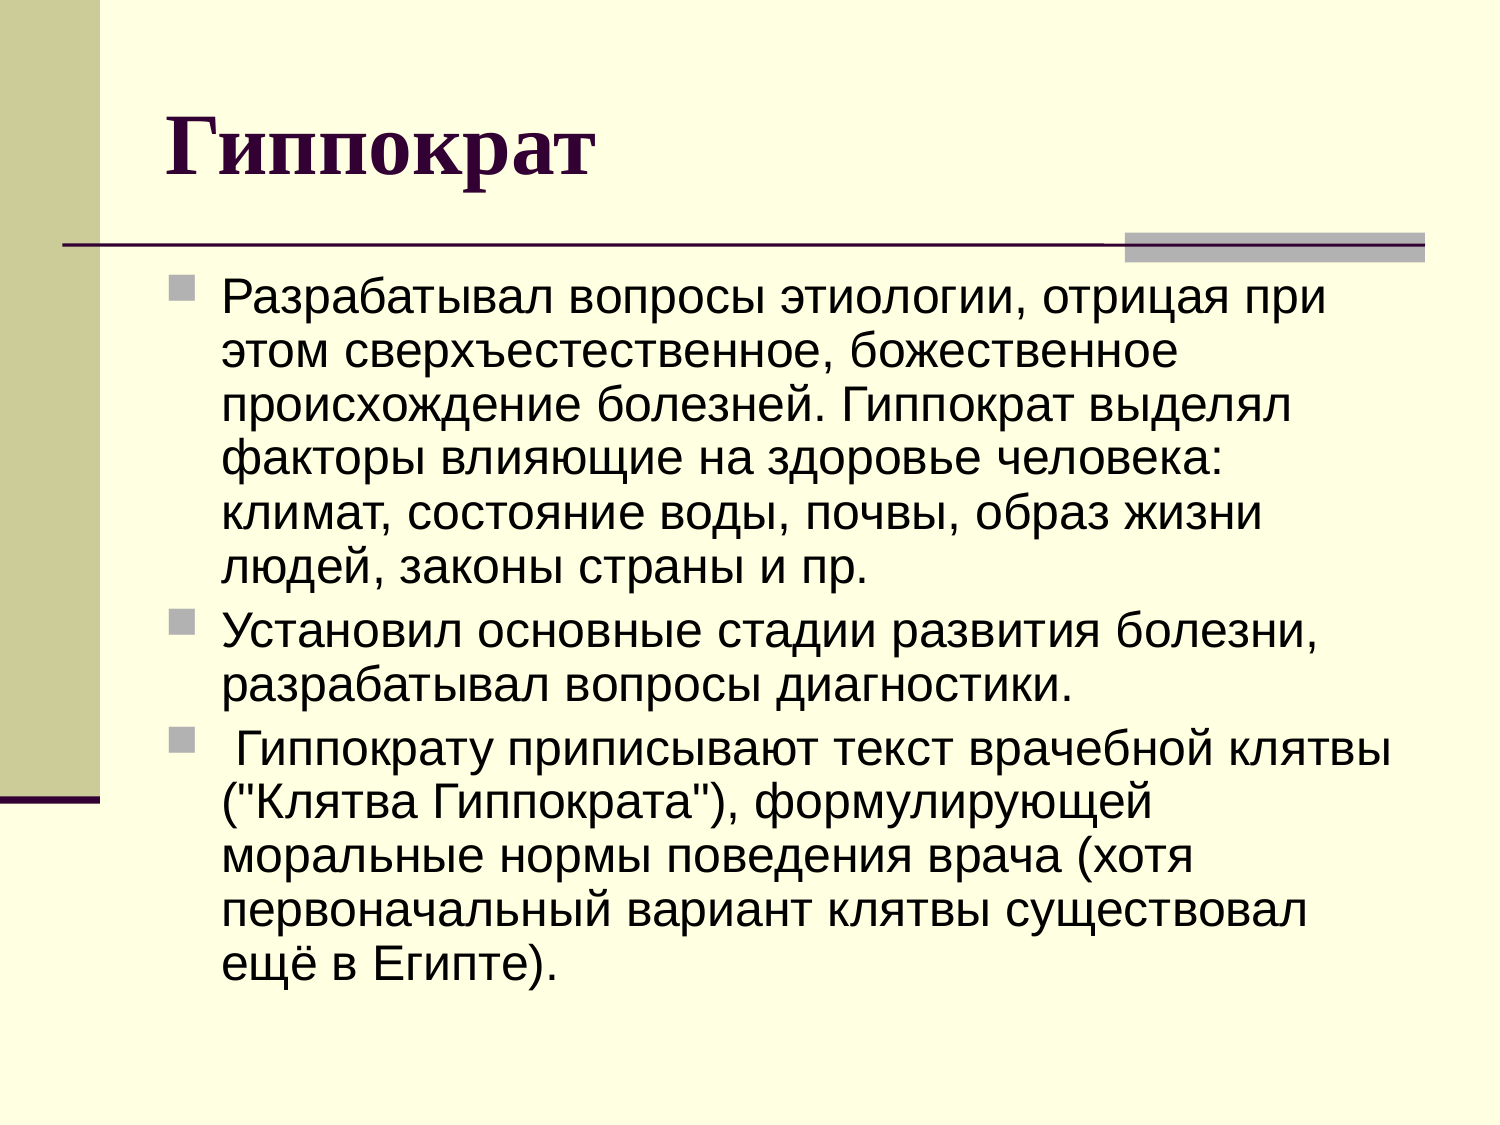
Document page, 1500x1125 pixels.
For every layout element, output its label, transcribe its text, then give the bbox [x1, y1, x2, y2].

list Разрабатывал вопросы этиологии, отрицая при этом сверхъестественное, божественное происхождение болезней. Гиппократ выделял факторы влияющие на здоровье человека: климат, состояние воды, почвы, образ жизни людей, законы страны и пр. Установил основные стадии развития болезни, разрабатывал вопросы диагностики. Гиппократу приписывают текст врачебной клятвы ("Клятва Гиппократа"), формулирующей моральные нормы поведения врача (хотя первоначальный вариант клятвы существовал ещё в Египте). [149, 262, 1426, 1006]
title Гиппократ [149, 45, 1426, 234]
